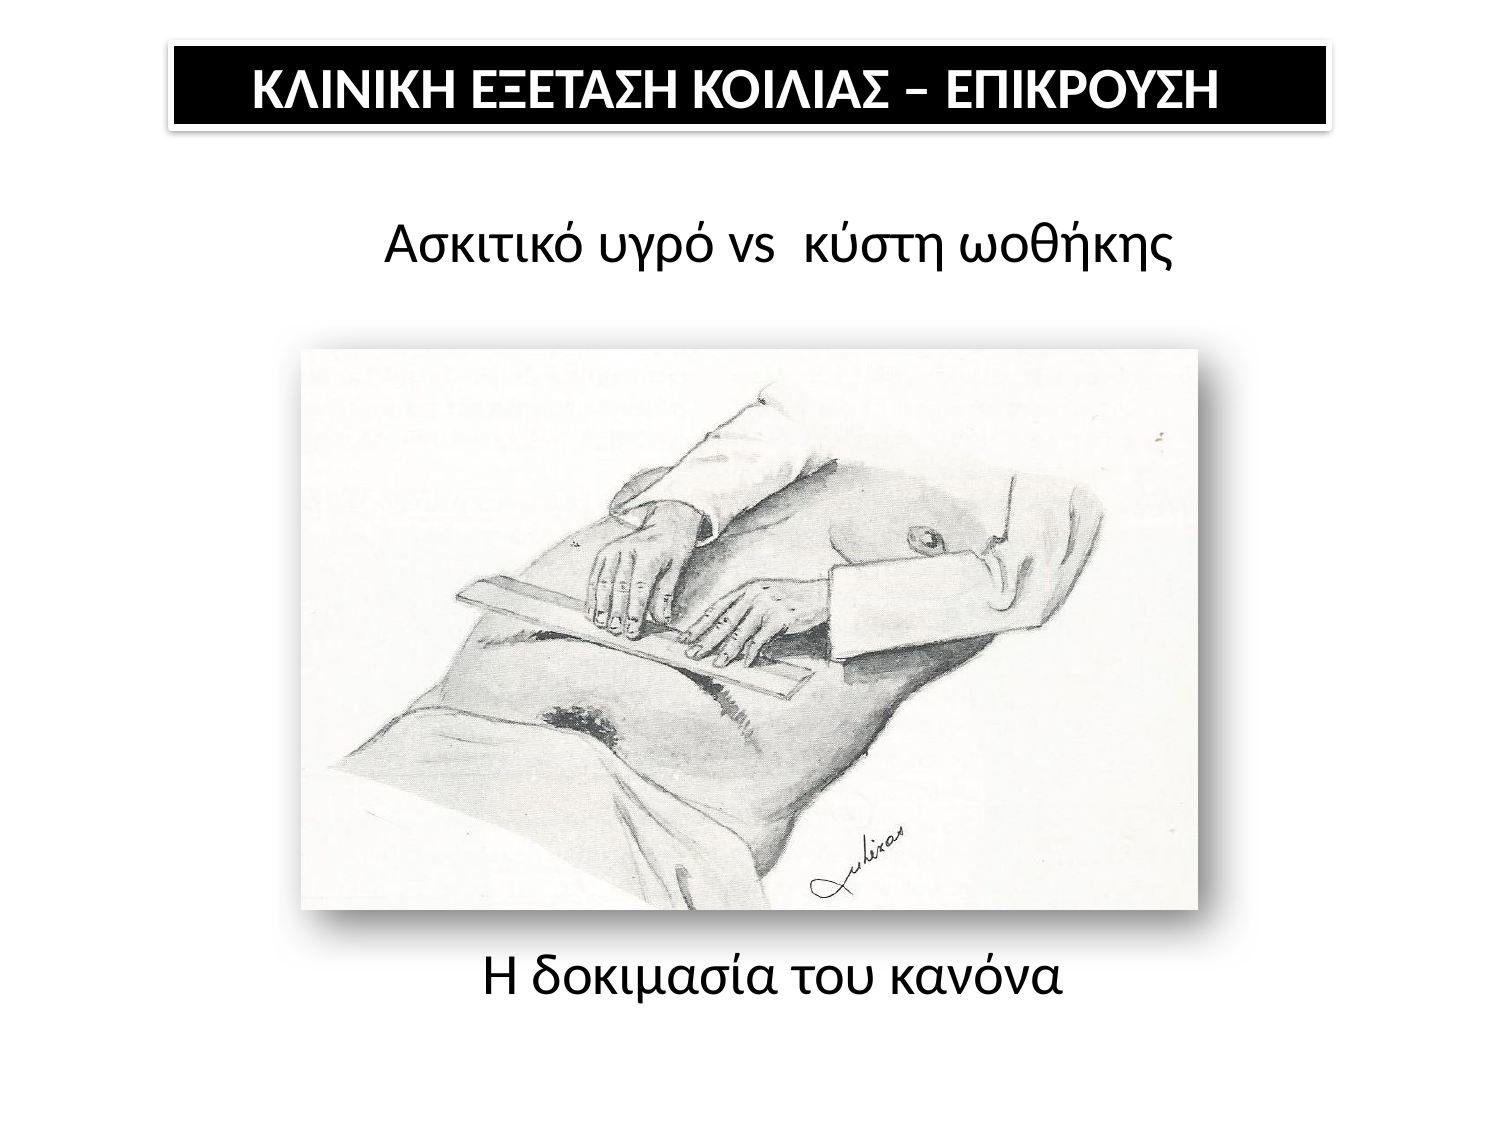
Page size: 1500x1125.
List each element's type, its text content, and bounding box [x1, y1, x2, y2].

text_box Η δοκιμασία του κανόνα [265, 928, 1294, 1014]
text_box ΚΛΙΝΙΚΗ ΕΞΕΤΑΣΗ ΚΟΙΛΙΑΣ – ΕΠΙΚΡΟΥΣΗ [168, 40, 1332, 131]
text_box Ασκιτικό υγρό vs κύστη ωοθήκης [218, 196, 1341, 281]
picture [300, 349, 1198, 910]
